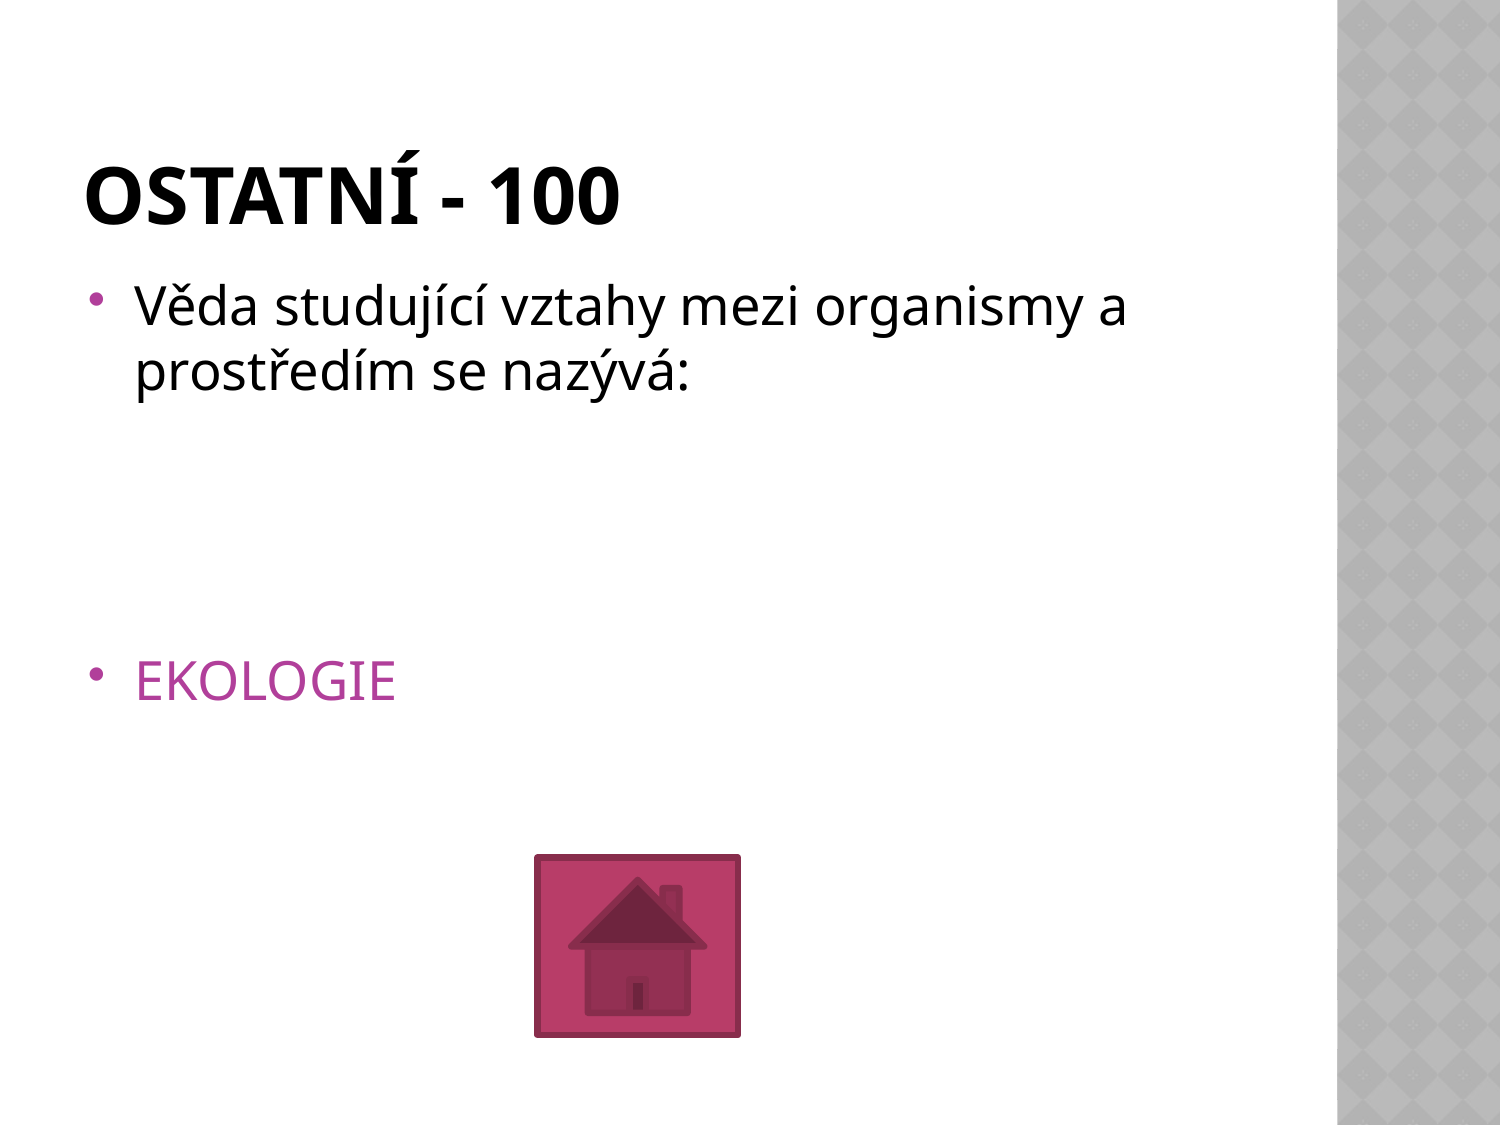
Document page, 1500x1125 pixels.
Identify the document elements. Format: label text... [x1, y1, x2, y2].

text_box [534, 854, 741, 1038]
list Věda studující vztahy mezi organismy a prostředím se nazývá: EKOLOGIE [75, 264, 1263, 1059]
title OSTATNÍ - 100 [75, 52, 1263, 240]
